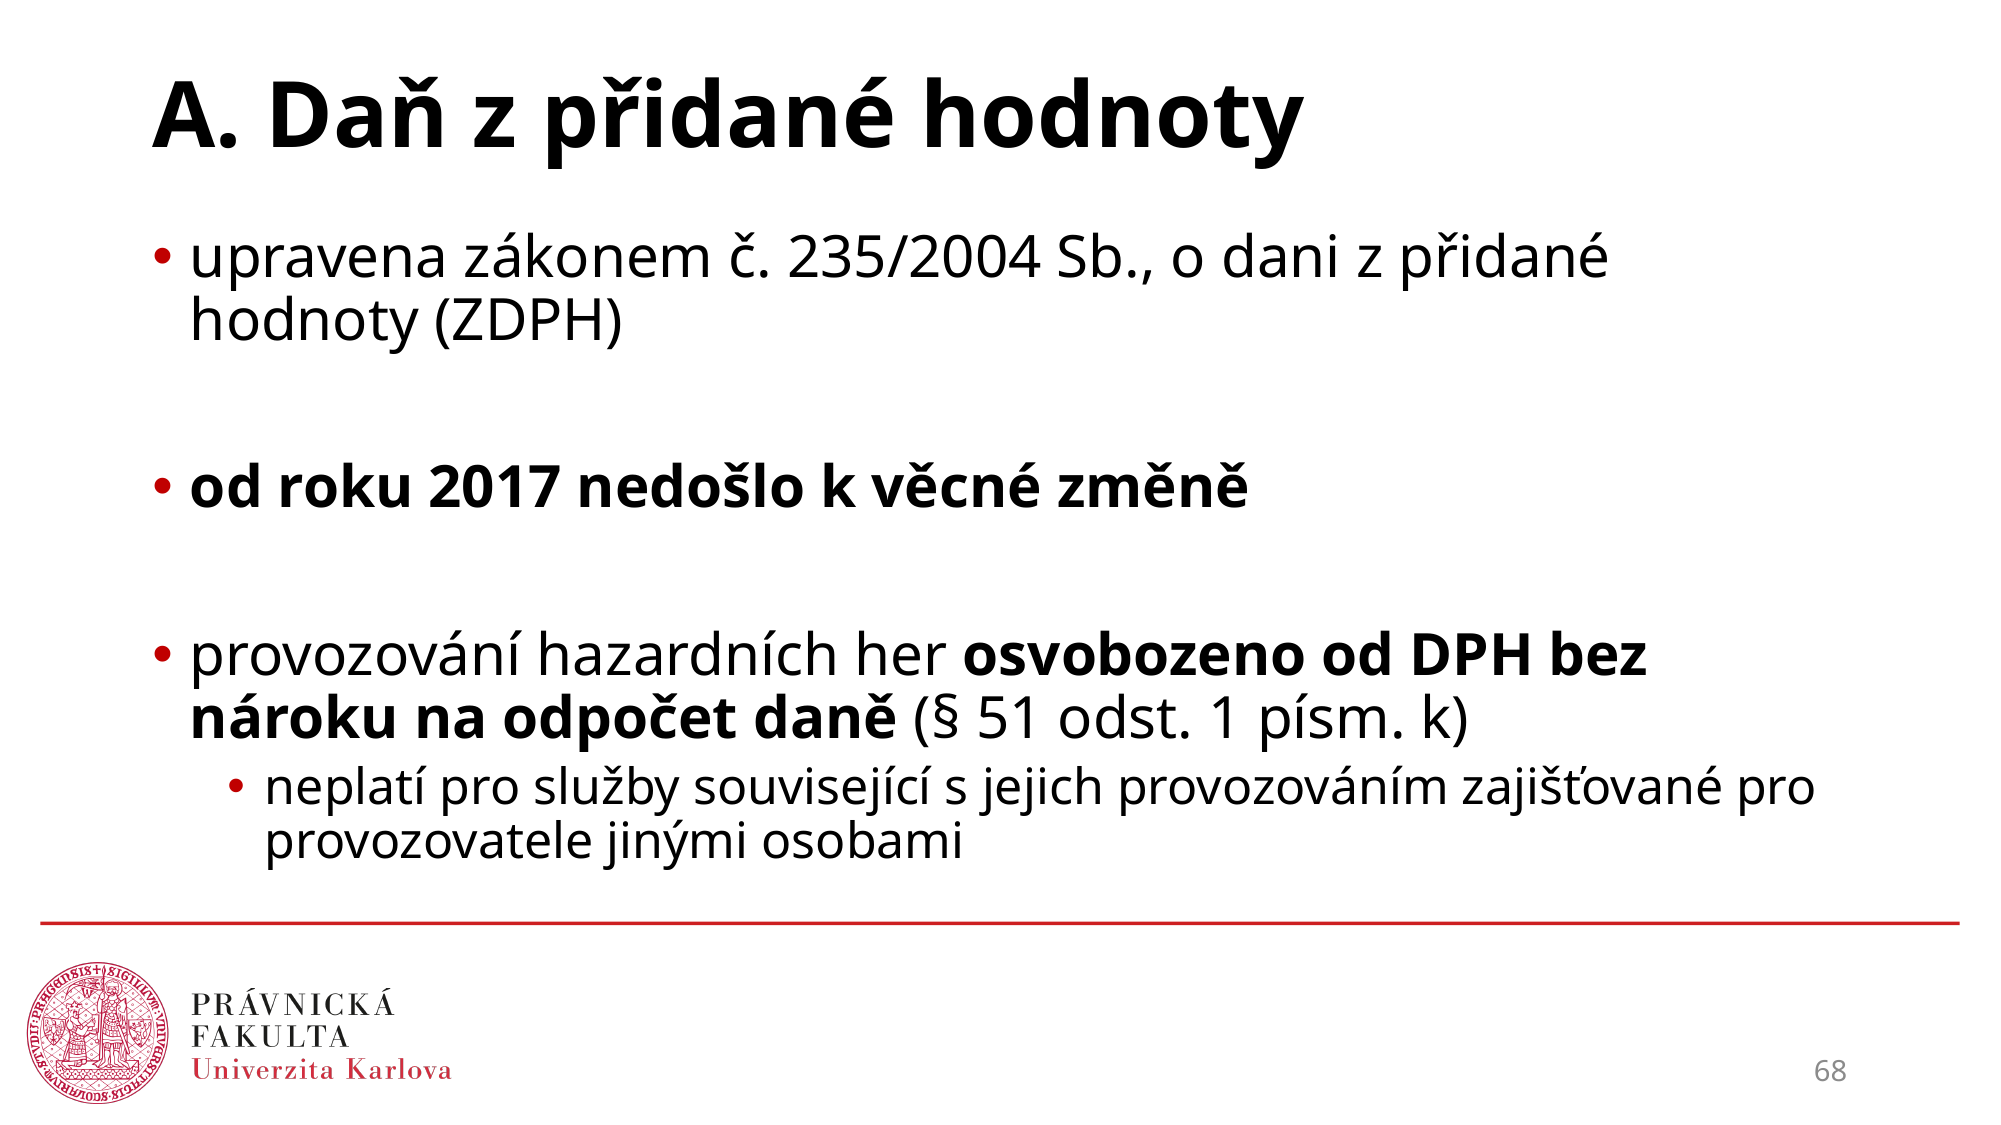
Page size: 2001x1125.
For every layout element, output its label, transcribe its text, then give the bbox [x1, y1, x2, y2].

list upravena zákonem č. 235/2004 Sb., o dani z přidané hodnoty (ZDPH) od roku 2017 nedošlo k věcné změně provozování hazardních her osvobozeno od DPH bez nároku na odpočet daně (§ 51 odst. 1 písm. k) neplatí pro služby související s jejich provozováním zajišťované pro provozovatele jinými osobami [137, 220, 1863, 905]
title A. Daň z přidané hodnoty [137, 2, 1863, 220]
picture [26, 962, 452, 1104]
slide_number 68 [1412, 1042, 1863, 1103]
